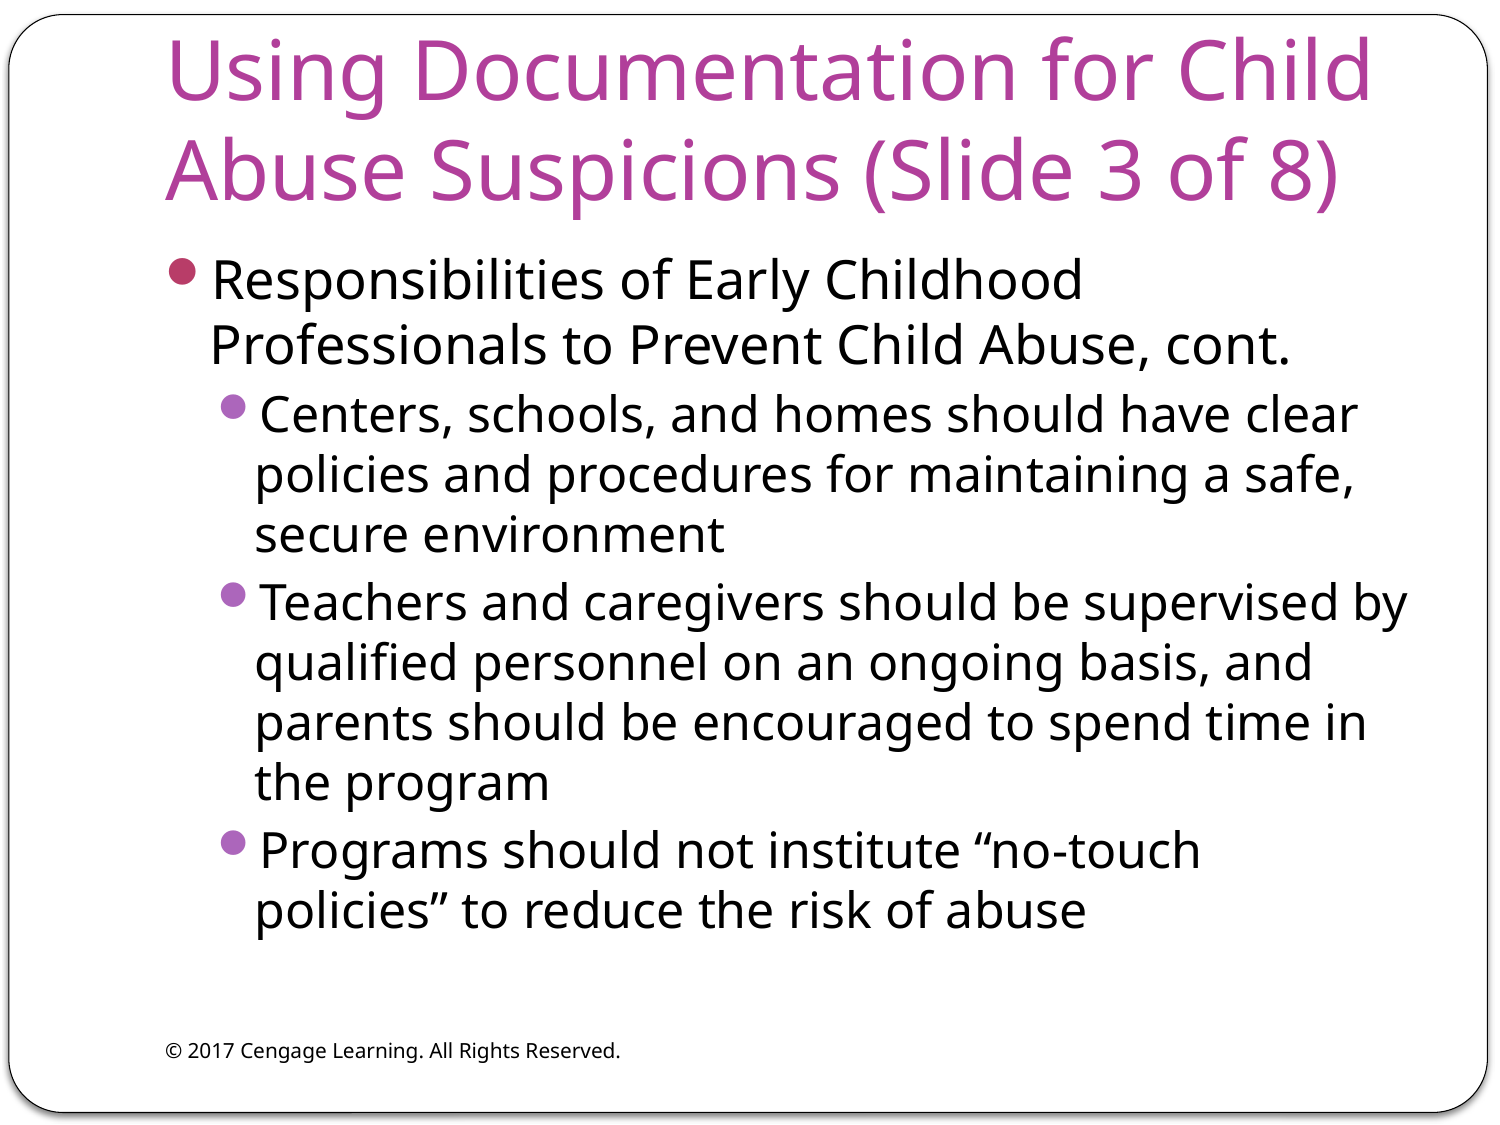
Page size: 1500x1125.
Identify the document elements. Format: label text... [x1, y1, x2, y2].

list Responsibilities of Early Childhood Professionals to Prevent Child Abuse, cont. Centers, schools, and homes should have clear policies and procedures for maintaining a safe, secure environment Teachers and caregivers should be supervised by qualified personnel on an ongoing basis, and parents should be encouraged to spend time in the program Programs should not institute “no-touch policies” to reduce the risk of abuse [150, 237, 1425, 988]
footer © 2017 Cengage Learning. All Rights Reserved. [150, 1012, 800, 1088]
title Using Documentation for Child Abuse Suspicions (Slide 3 of 8) [150, 45, 1425, 233]
